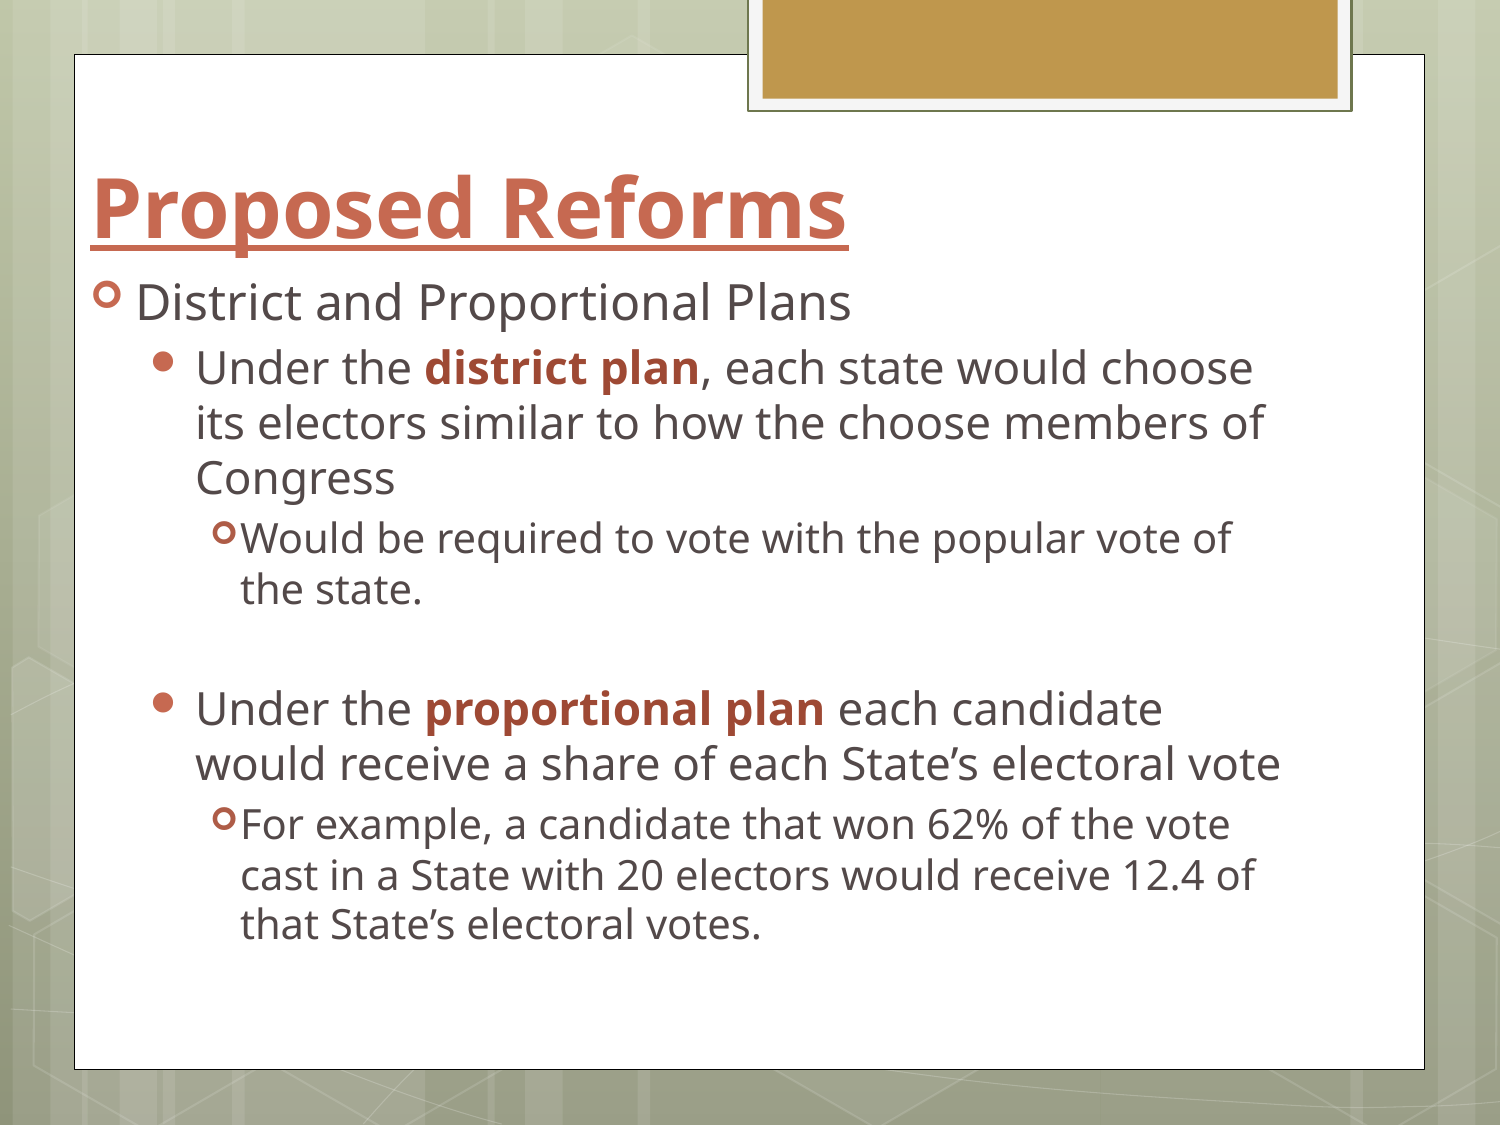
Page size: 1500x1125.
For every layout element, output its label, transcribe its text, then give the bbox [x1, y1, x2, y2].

list District and Proportional Plans Under the district plan, each state would choose its electors similar to how the choose members of Congress Would be required to vote with the popular vote of the state. Under the proportional plan each candidate would receive a share of each State’s electoral vote For example, a candidate that won 62% of the vote cast in a State with 20 electors would receive 12.4 of that State’s electoral votes. [75, 262, 1300, 1062]
title Proposed Reforms [75, 75, 1228, 262]
